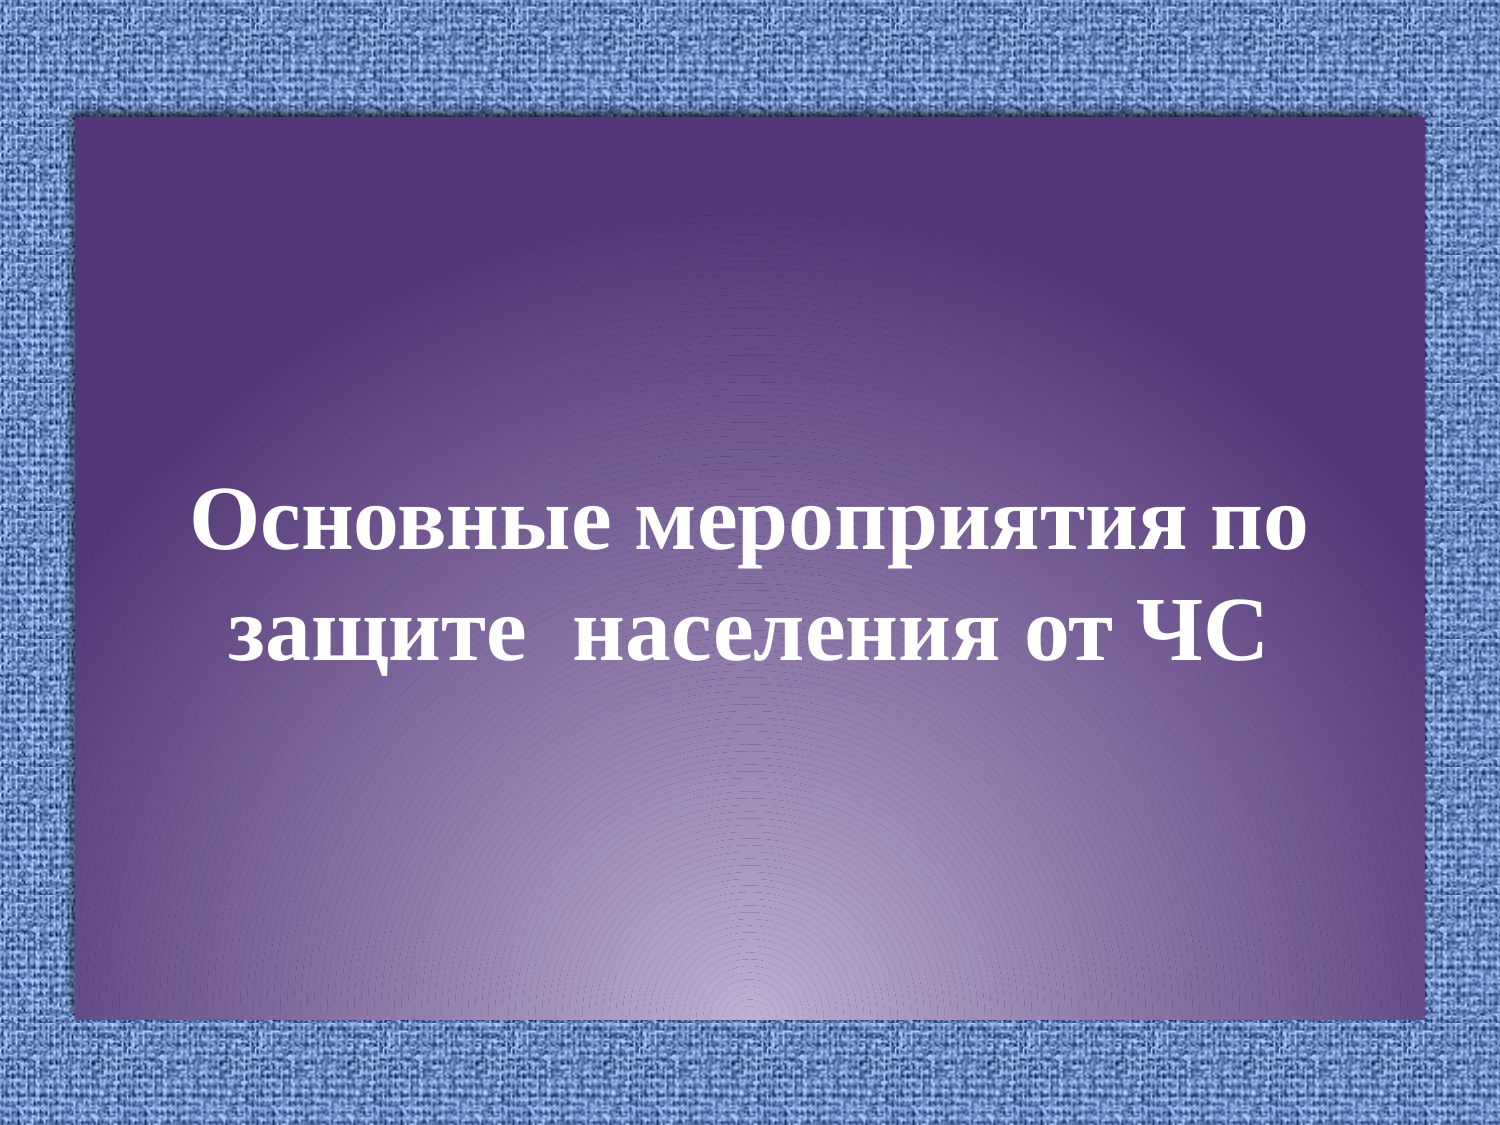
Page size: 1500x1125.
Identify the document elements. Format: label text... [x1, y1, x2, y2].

title Основные мероприятия по защите населения от ЧС [75, 117, 1425, 1020]
picture [0, 0, 1500, 1125]
